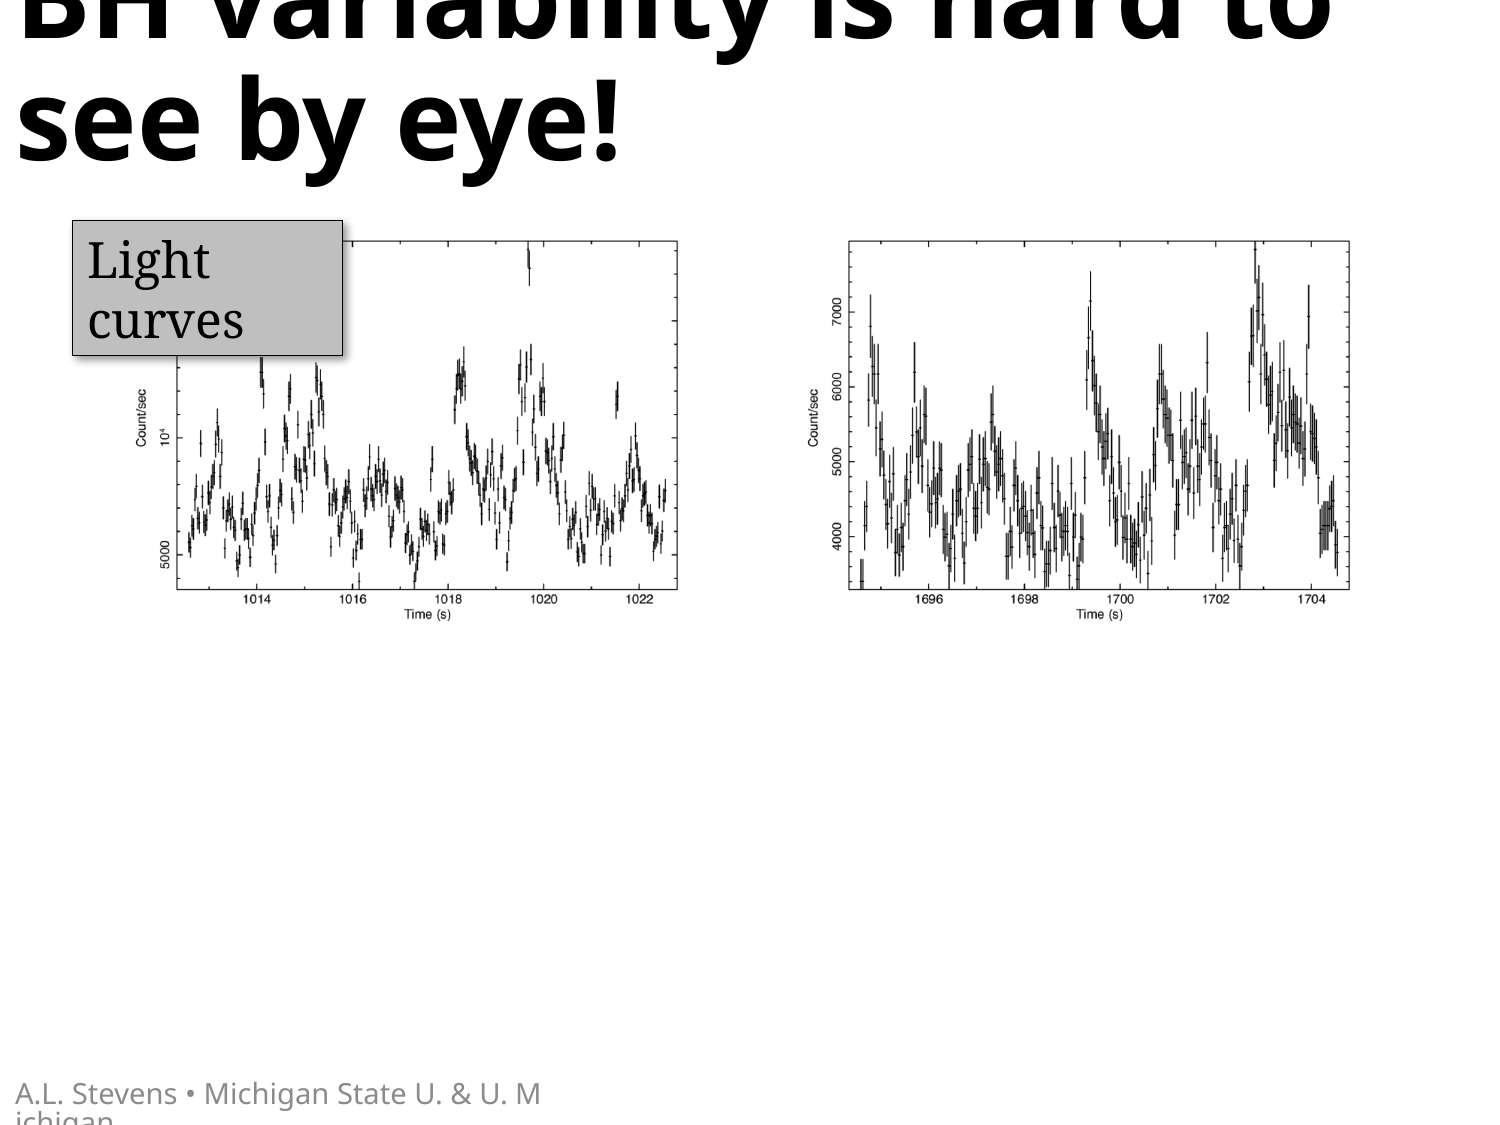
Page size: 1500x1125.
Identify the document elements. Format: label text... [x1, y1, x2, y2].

footer A.L. Stevens • Michigan State U. & U. Michigan [0, 1065, 560, 1125]
text_box Light curves [72, 220, 212, 356]
picture [884, 155, 1280, 714]
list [212, 155, 608, 714]
title BH variability is hard to see by eye! [0, 0, 1500, 126]
